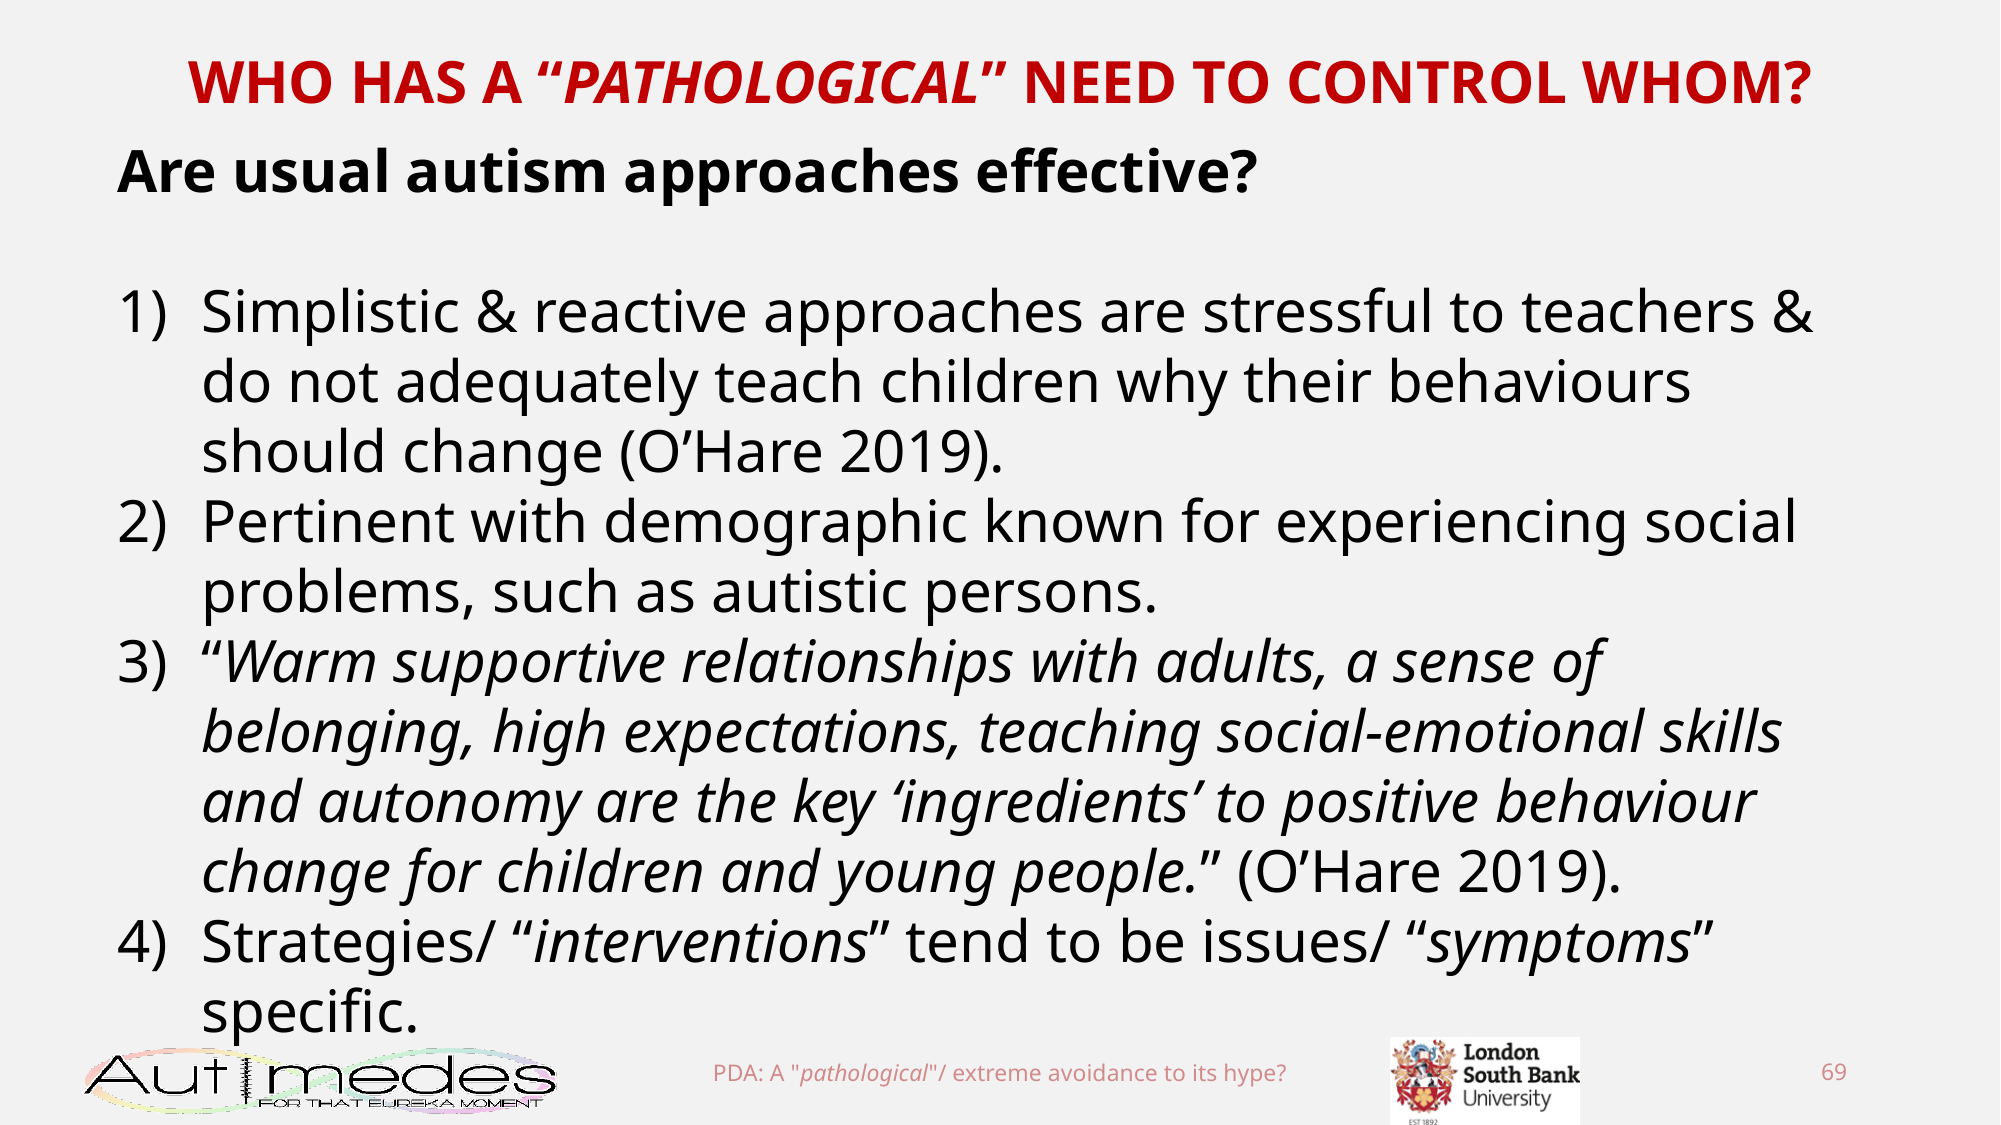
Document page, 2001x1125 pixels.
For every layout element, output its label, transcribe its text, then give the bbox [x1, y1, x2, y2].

picture [71, 1042, 567, 1120]
picture [1390, 1051, 1580, 1125]
text_box WHO HAS A “PATHOLOGICAL” NEED TO CONTROL WHOM? [102, 37, 1899, 123]
text_box Are usual autism approaches effective? Simplistic & reactive approaches are stressful to teachers & do not adequately teach children why their behaviours should change (O’Hare 2019). Pertinent with demographic known for experiencing social problems, such as autistic persons. “Warm supportive relationships with adults, a sense of belonging, high expectations, teaching social-emotional skills and autonomy are the key ‘ingredients’ to positive behaviour change for children and young people.” (O’Hare 2019). Strategies/ “interventions” tend to be issues/ “symptoms” specific. [102, 126, 1898, 1051]
footer PDA: A "pathological"/ extreme avoidance to its hype? [662, 1051, 1338, 1103]
slide_number 69 [1412, 1051, 1863, 1103]
